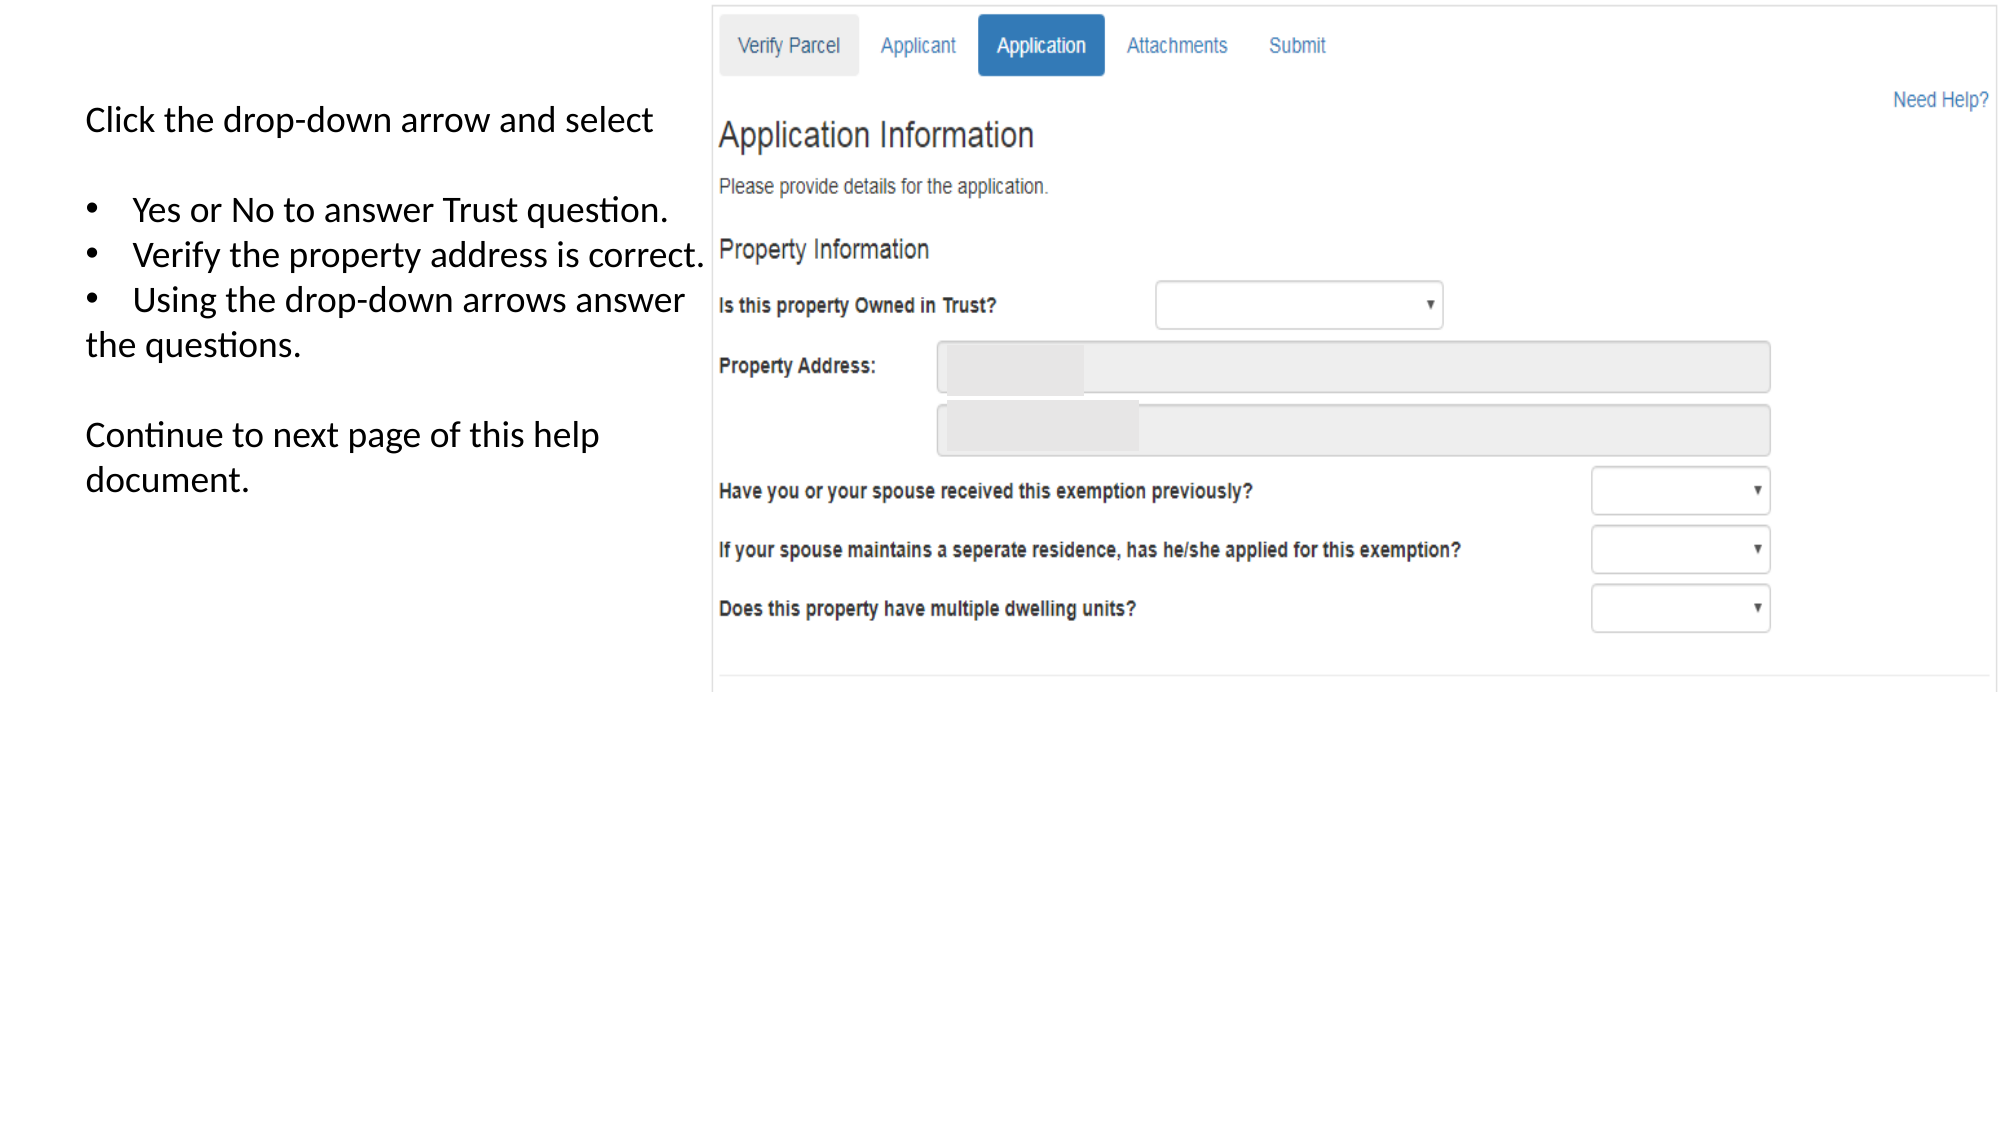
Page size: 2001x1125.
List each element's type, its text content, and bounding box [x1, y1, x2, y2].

picture [707, 0, 2000, 692]
text_box Click the drop-down arrow and select Yes or No to answer Trust question. Verify the property address is correct. Using the drop-down arrows answer the questions. Continue to next page of this help document. [70, 87, 707, 508]
